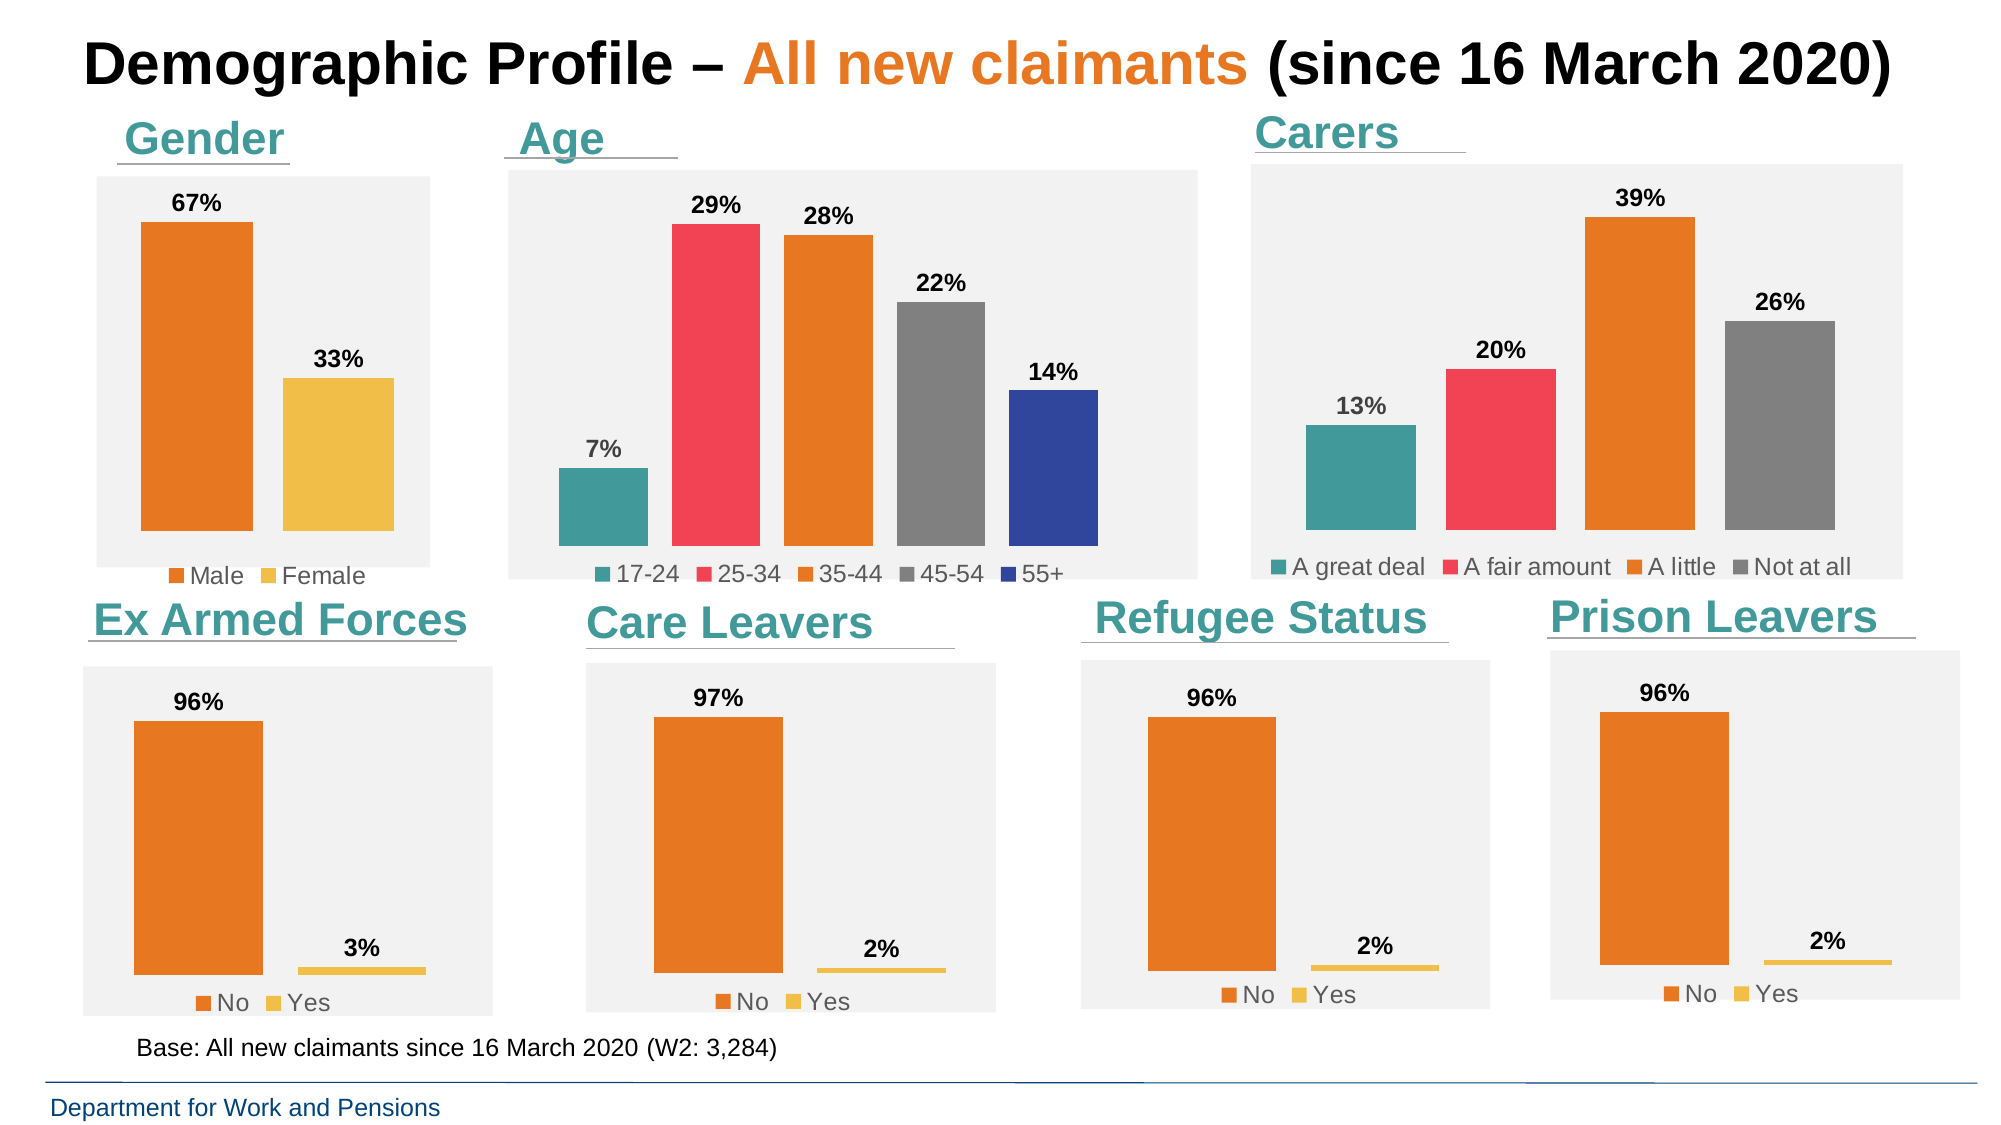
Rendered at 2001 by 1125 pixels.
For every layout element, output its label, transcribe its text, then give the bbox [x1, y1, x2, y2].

title Demographic Profile – All new claimants (since 16 March 2020) [83, 32, 1939, 161]
text_box Age [445, 108, 679, 139]
chart [1, 139, 1961, 595]
chart [0, 640, 2000, 1023]
text_box Care Leavers [476, 594, 983, 649]
text_box Carers [1135, 102, 1519, 158]
list Gender [88, 108, 321, 161]
text_box Refugee Status [995, 587, 1528, 642]
text_box Ex Armed Forces [27, 595, 476, 645]
text_box Prison Leavers [1550, 586, 2000, 640]
text_box Base: All new claimants since 16 March 2020 (W2: 3,284) [121, 1024, 1976, 1072]
